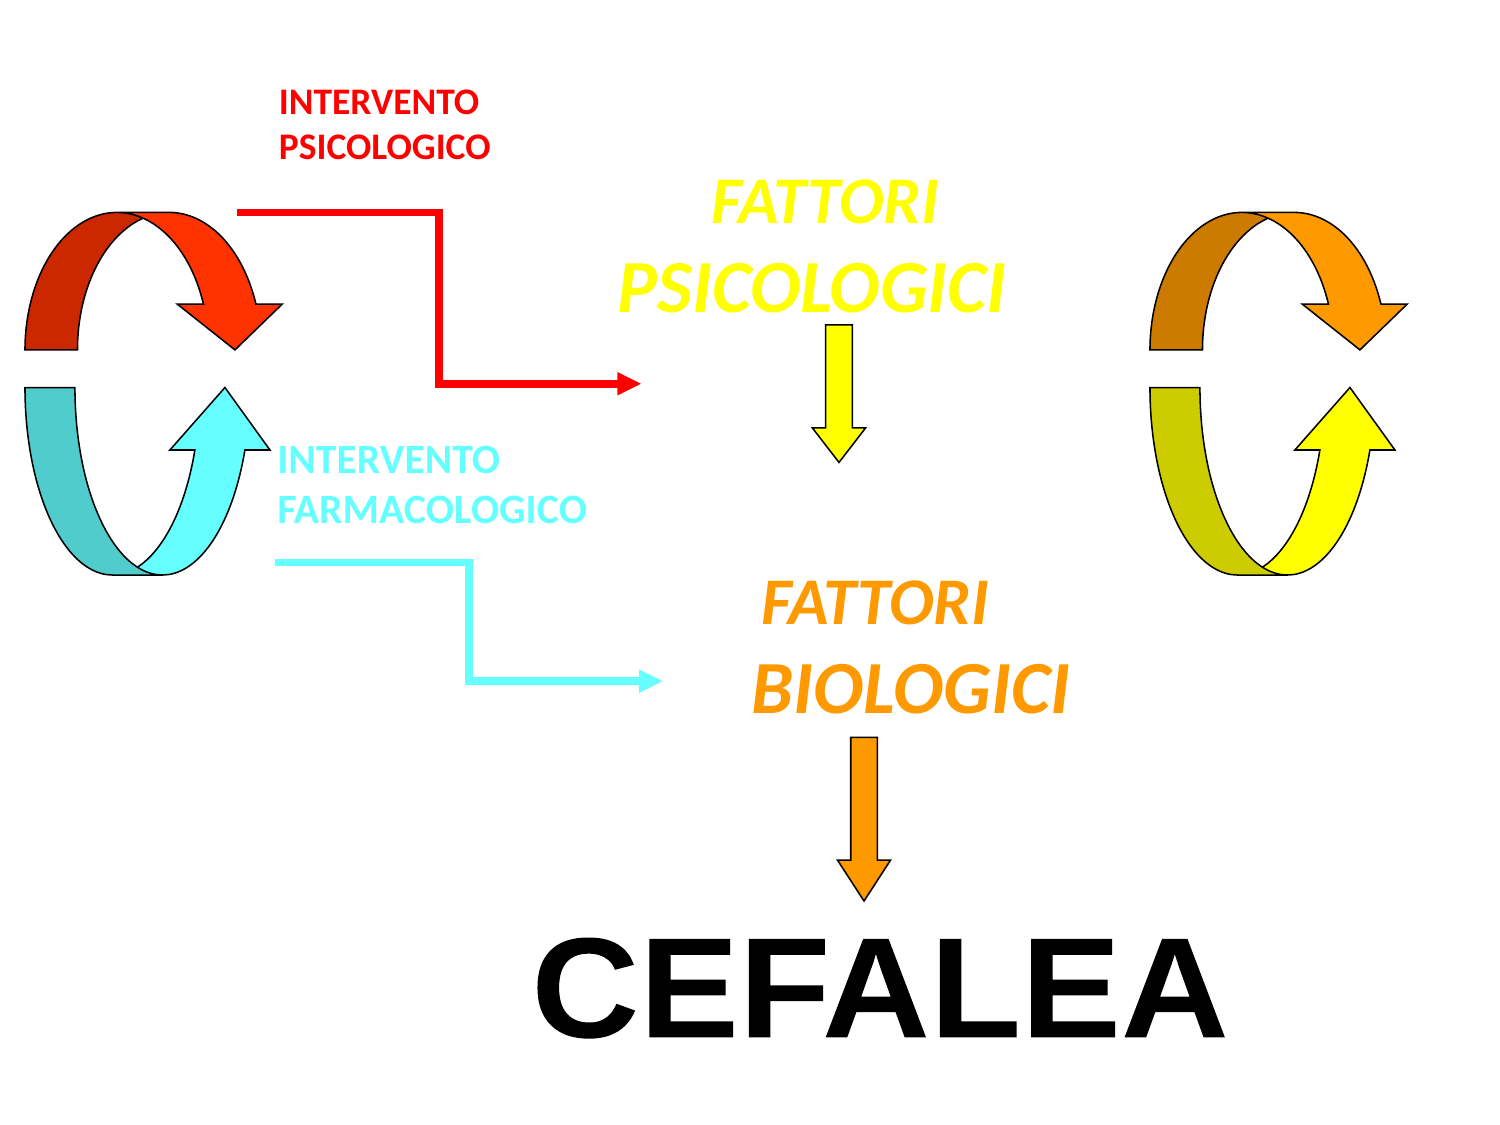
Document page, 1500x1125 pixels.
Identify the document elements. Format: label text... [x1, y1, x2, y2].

text_box FATTORI BIOLOGICI [635, 550, 1101, 736]
text_box [1149, 387, 1395, 576]
text_box INTERVENTO PSICOLOGICO [264, 24, 506, 175]
text_box FATTORI PSICOLOGICI [602, 149, 1036, 335]
text_box [837, 737, 891, 902]
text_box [237, 212, 642, 385]
text_box [812, 324, 866, 463]
text_box [1149, 212, 1408, 350]
text_box [24, 387, 270, 576]
text_box [24, 212, 232, 350]
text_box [274, 562, 663, 682]
text_box INTERVENTO FARMACOLOGICO [262, 424, 688, 540]
